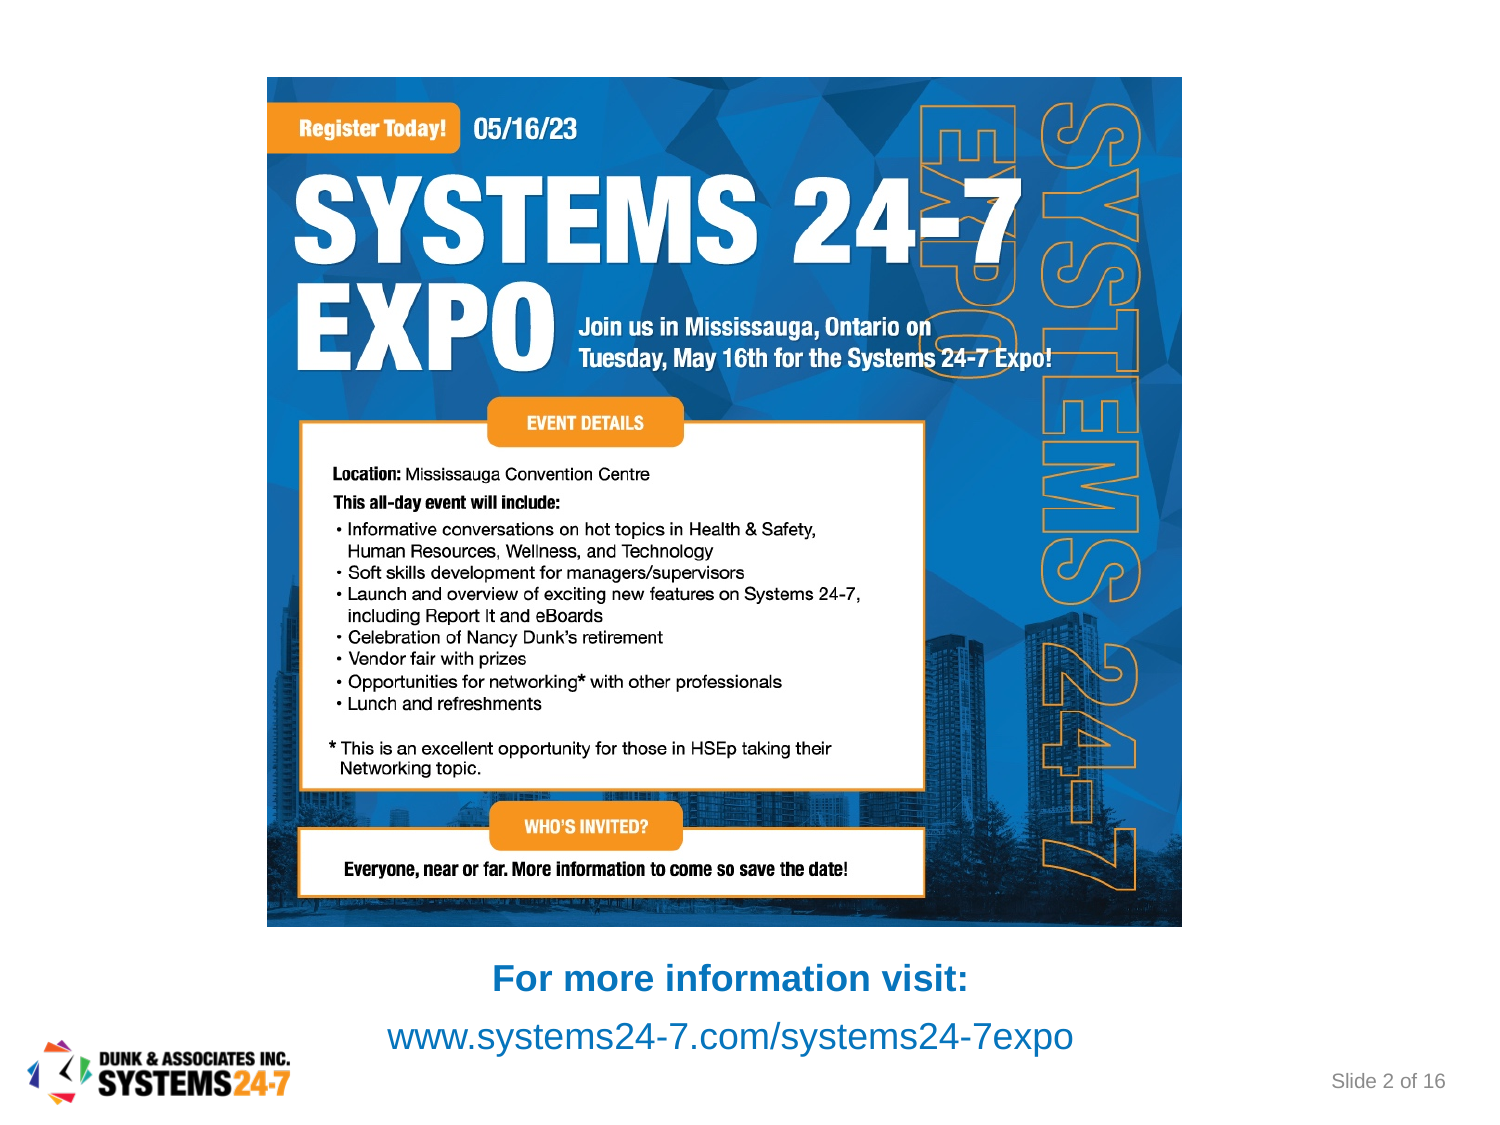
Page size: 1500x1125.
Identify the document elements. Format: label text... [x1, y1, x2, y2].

picture [267, 77, 1182, 927]
picture [19, 1034, 267, 1111]
footer Slide 2 of 16 [938, 1050, 1461, 1111]
list For more information visit: www.systems24-7.com/systems24-7expo [267, 946, 1194, 1125]
